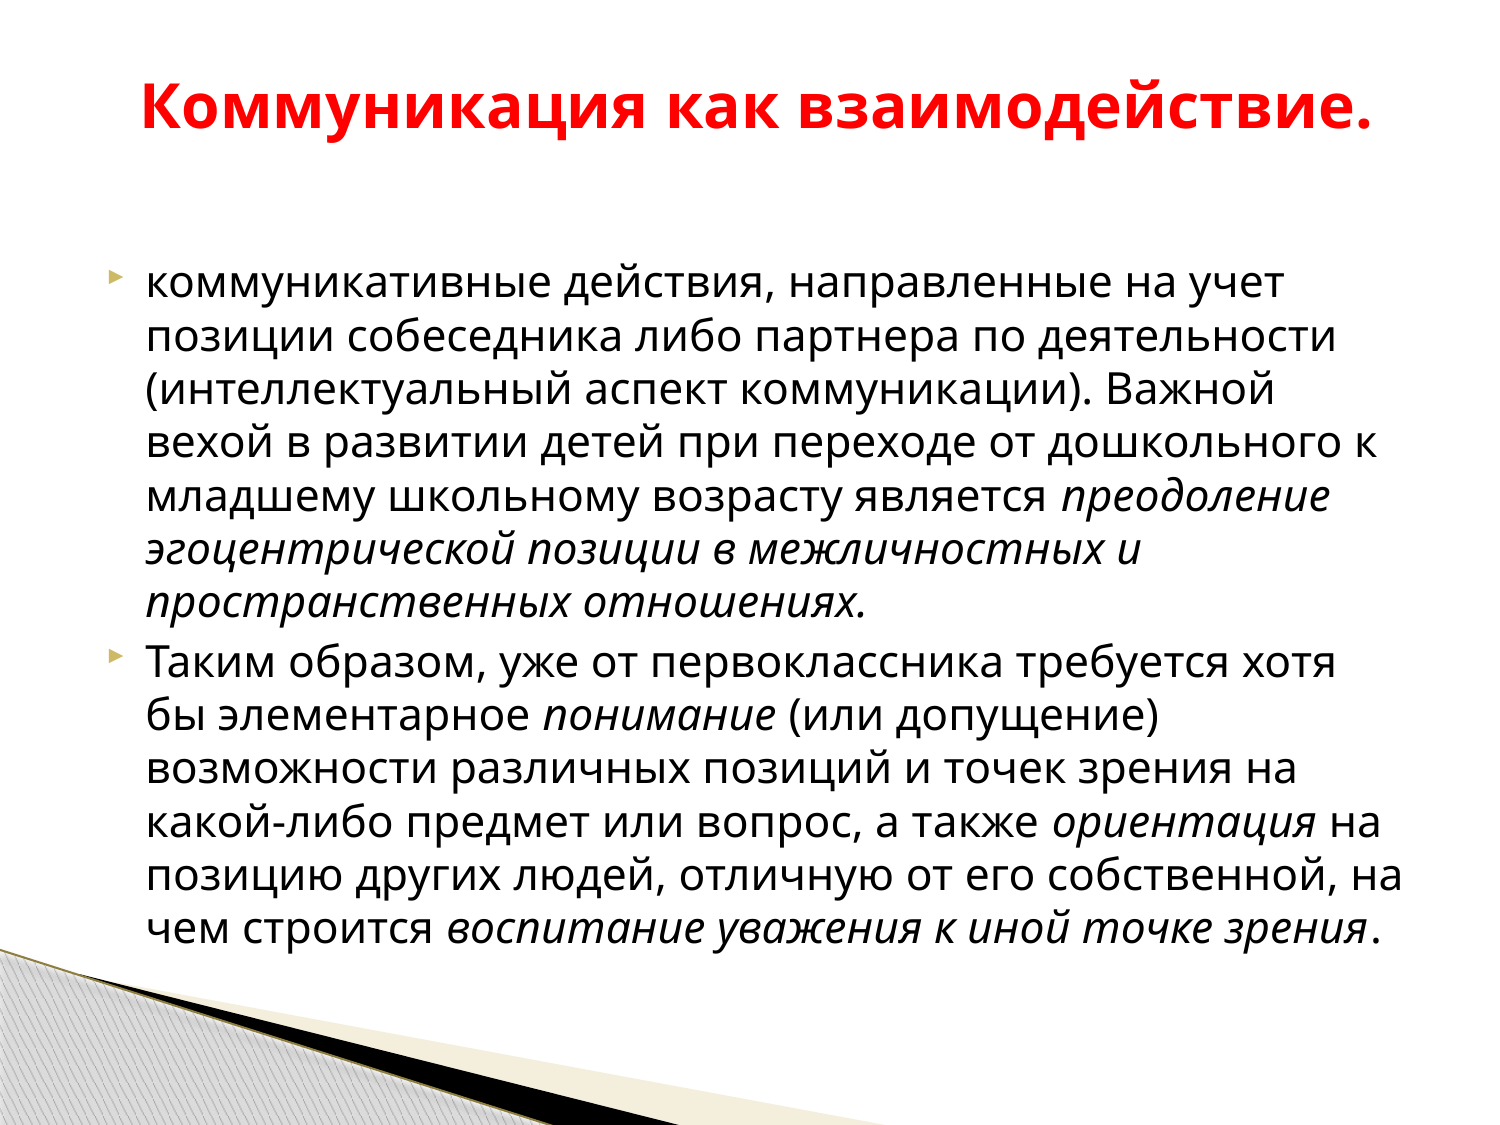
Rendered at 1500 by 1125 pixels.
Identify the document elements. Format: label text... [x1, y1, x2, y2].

list коммуникативные действия, направленные на учет позиции собеседника либо партнера по деятельности (интеллектуальный аспект коммуникации). Важной вехой в развитии детей при переходе от дошкольного к младшему школьному возрасту является преодоление эгоцентрической позиции в межличностных и пространственных отношениях. Таким образом, уже от первоклассника требуется хотя бы элементарное понимание (или допущение) возможности различных позиций и точек зрения на какой-либо предмет или вопрос, а также ориентация на позицию других людей, отличную от его собственной, на чем строится воспитание уважения к иной точке зрения. [75, 246, 1425, 986]
title Коммуникация как взаимодействие. [82, 35, 1432, 248]
